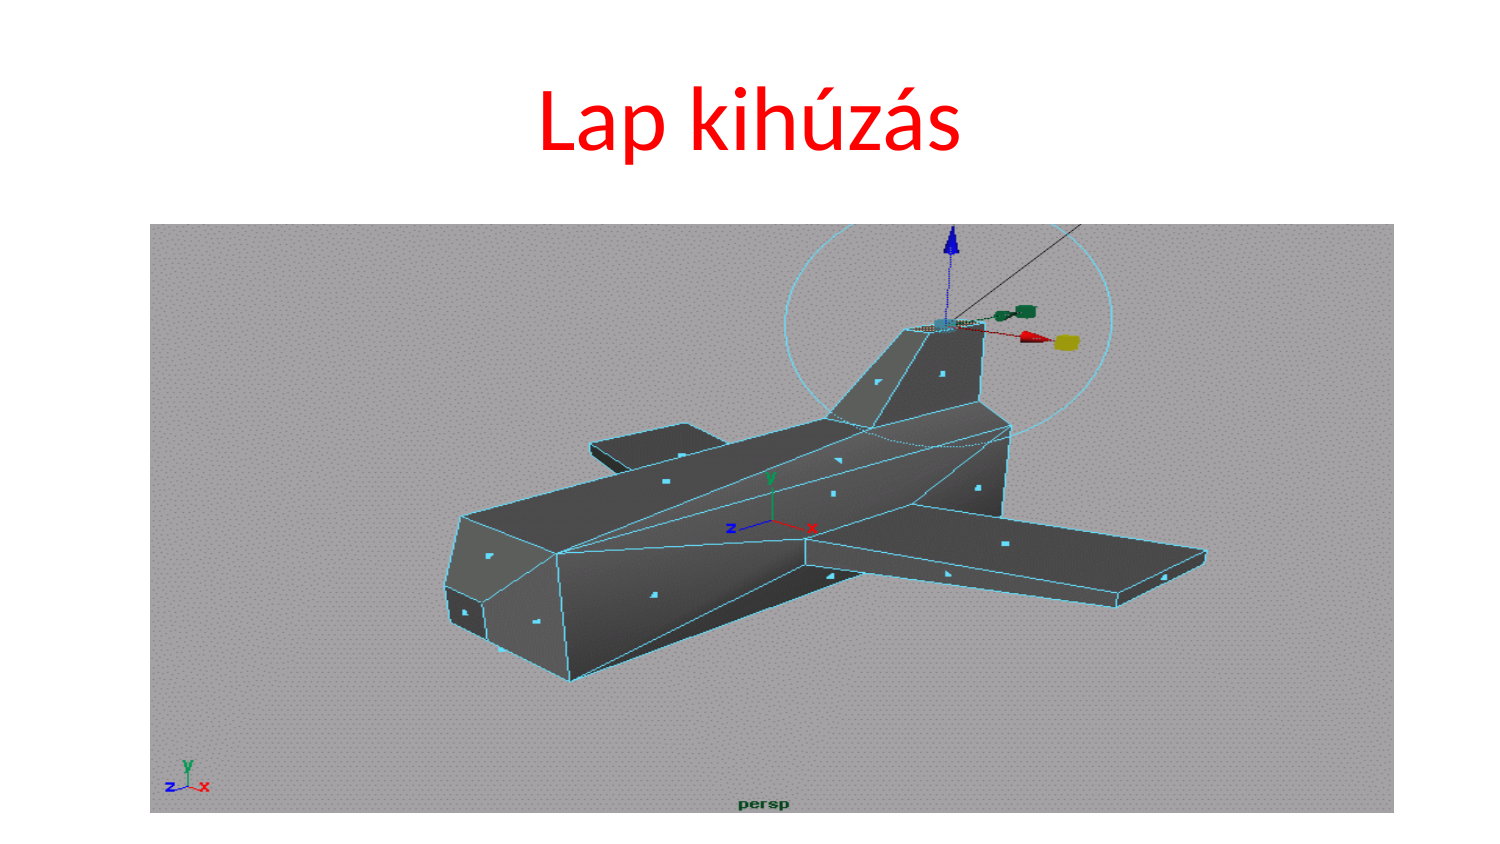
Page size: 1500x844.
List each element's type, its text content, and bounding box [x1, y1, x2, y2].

text_box Lap kihúzás [74, 50, 1425, 192]
picture [149, 224, 1394, 813]
